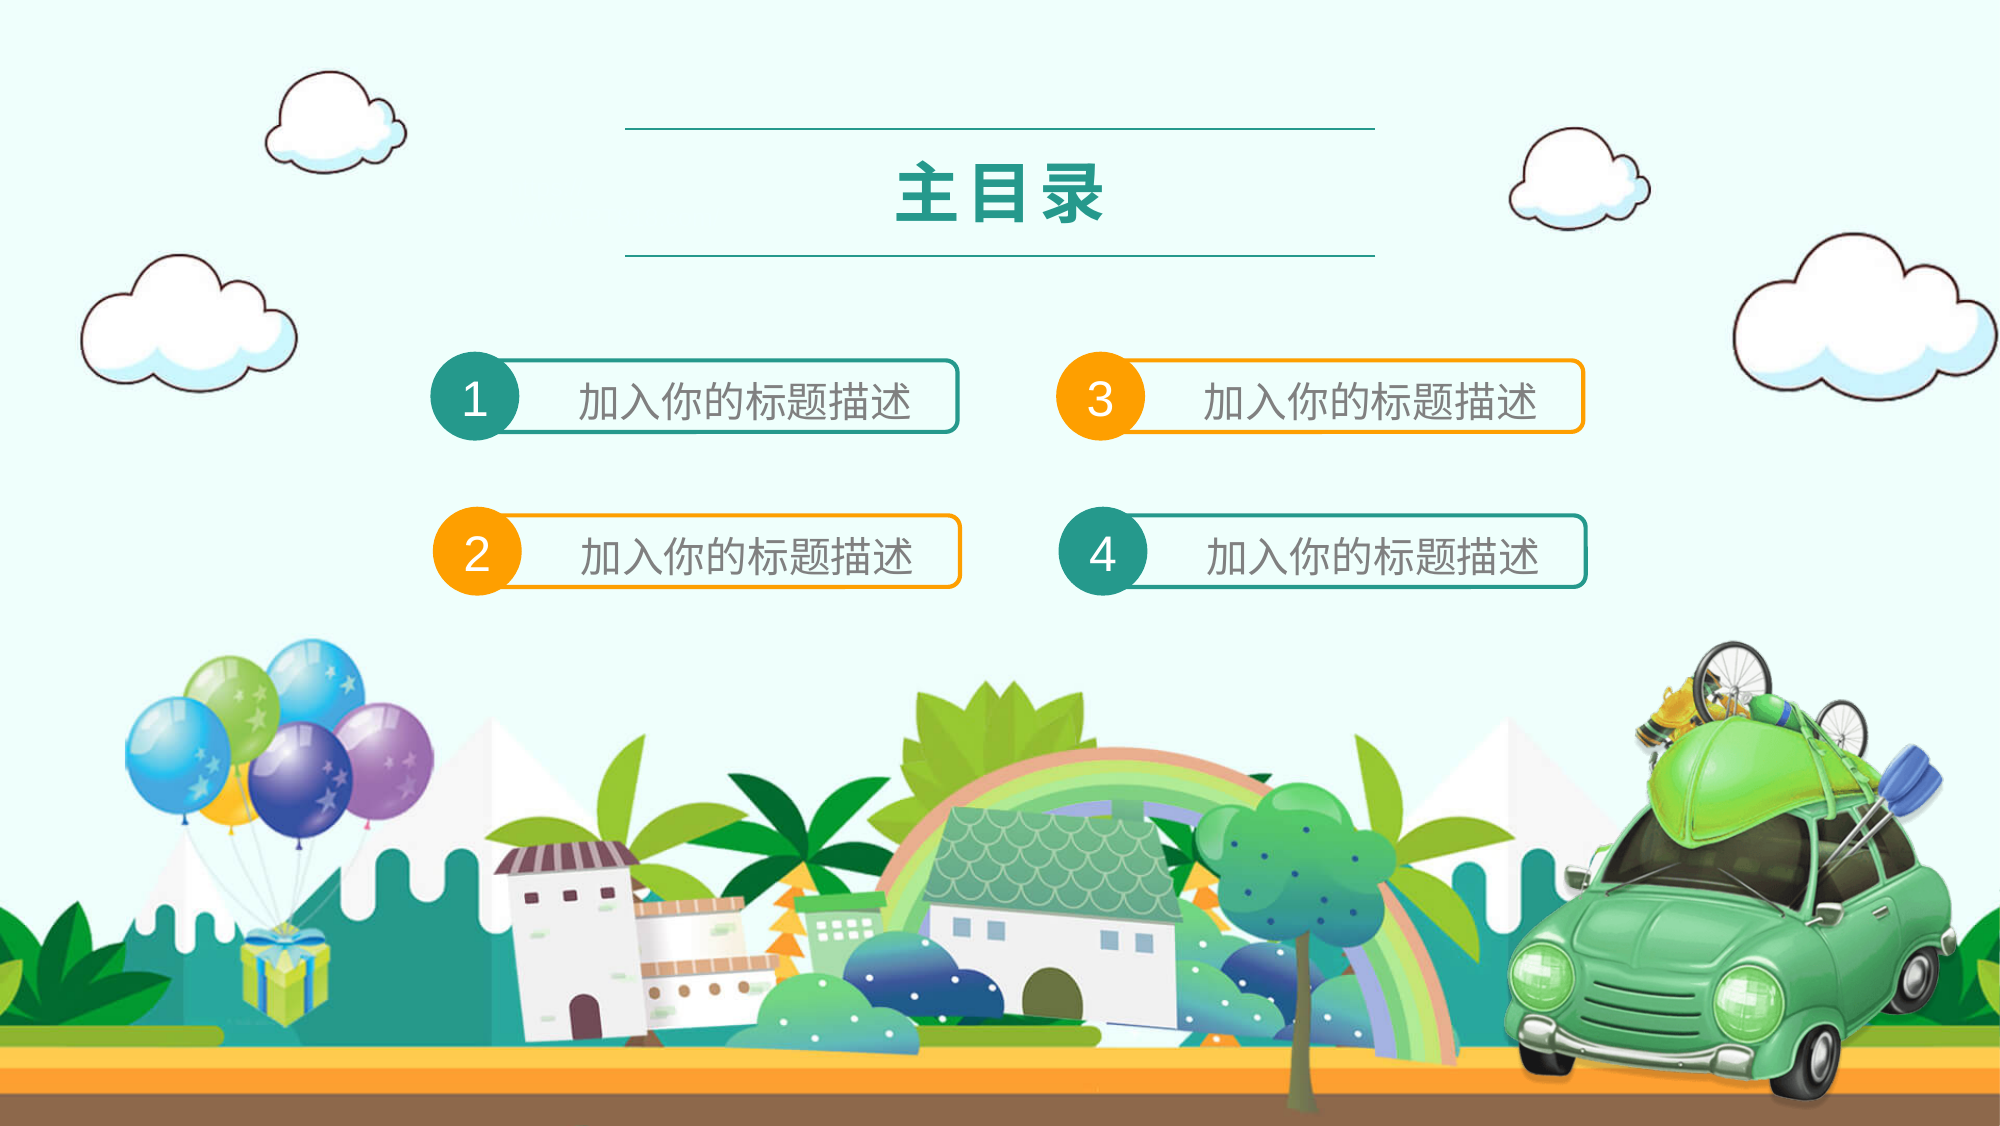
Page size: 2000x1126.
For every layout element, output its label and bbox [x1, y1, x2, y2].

picture [0, 0, 2000, 1126]
text_box [430, 351, 958, 441]
text_box [625, 128, 1376, 256]
text_box [1055, 351, 1584, 441]
text_box [432, 506, 961, 596]
text_box [1058, 506, 1586, 596]
